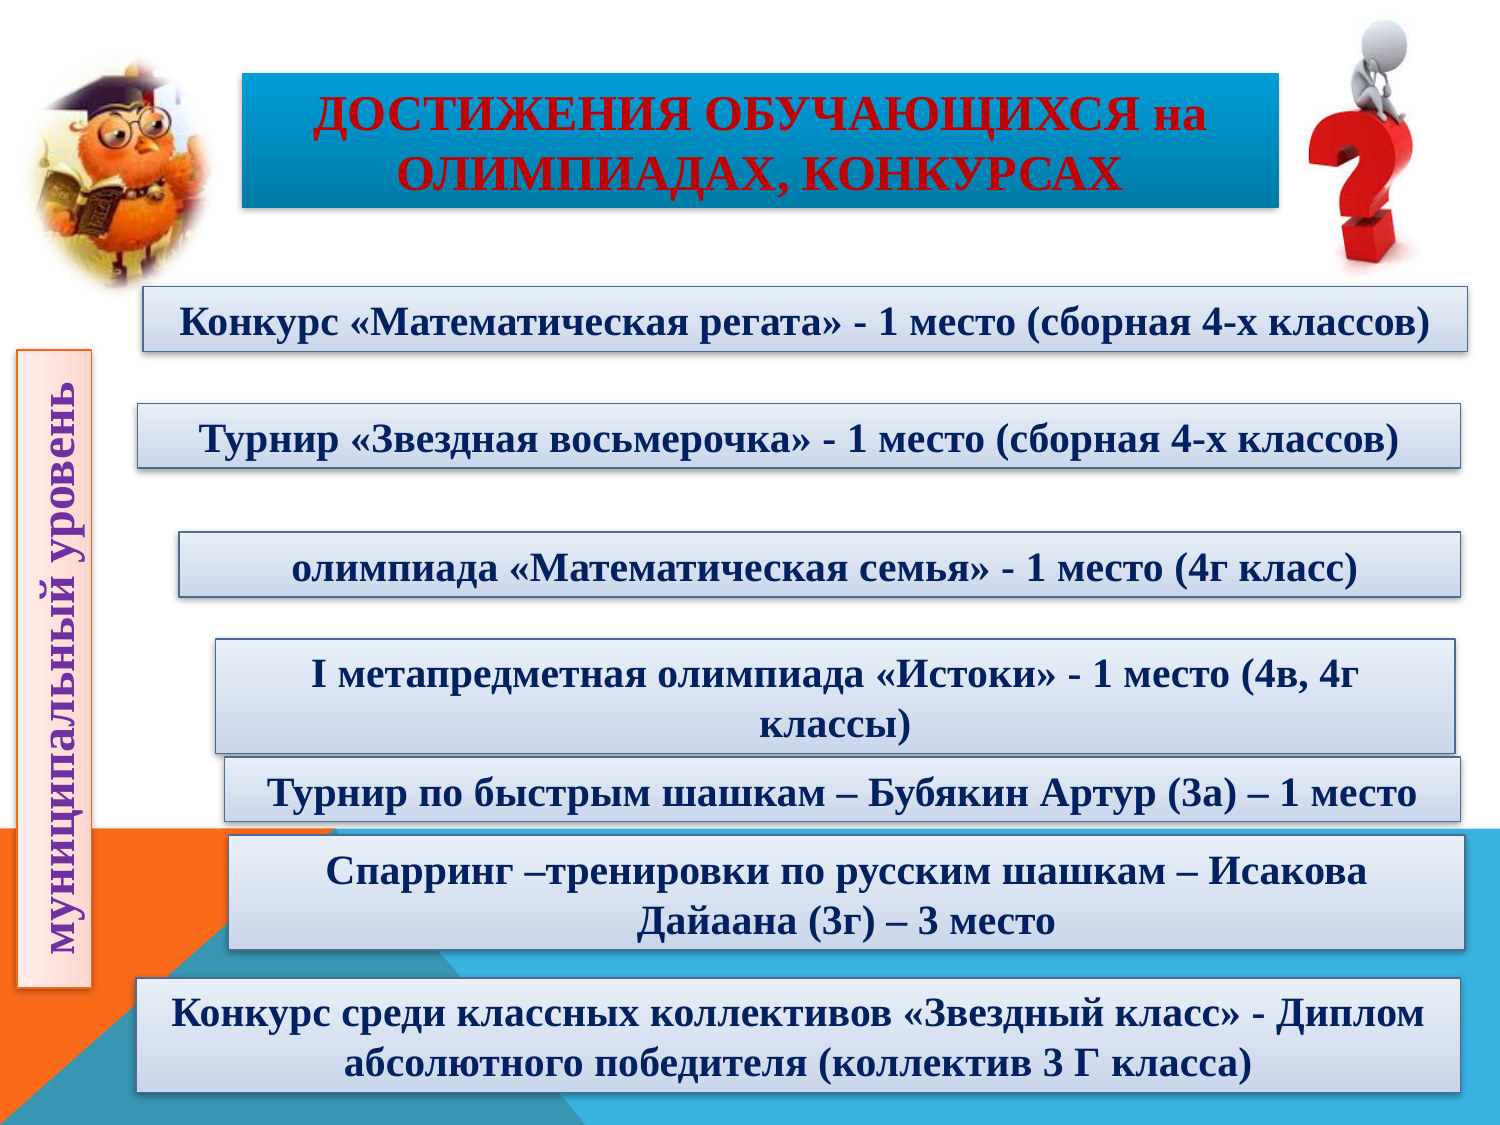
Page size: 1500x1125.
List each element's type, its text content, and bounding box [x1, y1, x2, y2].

text_box Конкурс «Математическая регата» - 1 место (сборная 4-х классов) [142, 286, 1468, 352]
text_box Конкурс среди классных коллективов «Звездный класс» - Диплом абсолютного победителя (коллектив 3 Г класса) [135, 977, 1461, 1093]
text_box Турнир по быстрым шашкам – Бубякин Артур (3а) – 1 место [224, 756, 1461, 822]
picture [1252, 2, 1500, 281]
text_box Спарринг –тренировки по русским шашкам – Исакова Дайаана (3г) – 3 место [228, 834, 1466, 951]
text_box I метапредметная олимпиада «Истоки» - 1 место (4в, 4г классы) [215, 638, 1456, 754]
text_box Турнир «Звездная восьмерочка» - 1 место (сборная 4-х классов) [137, 403, 1461, 469]
picture [16, 44, 220, 304]
text_box муниципальный уровень [16, 349, 92, 989]
text_box олимпиада «Математическая семья» - 1 место (4г класс) [178, 531, 1461, 598]
text_box ДОСТИЖЕНИЯ ОБУЧАЮЩИХСЯ на ОЛИМПИАДАХ, КОНКУРСАХ [242, 73, 1247, 208]
